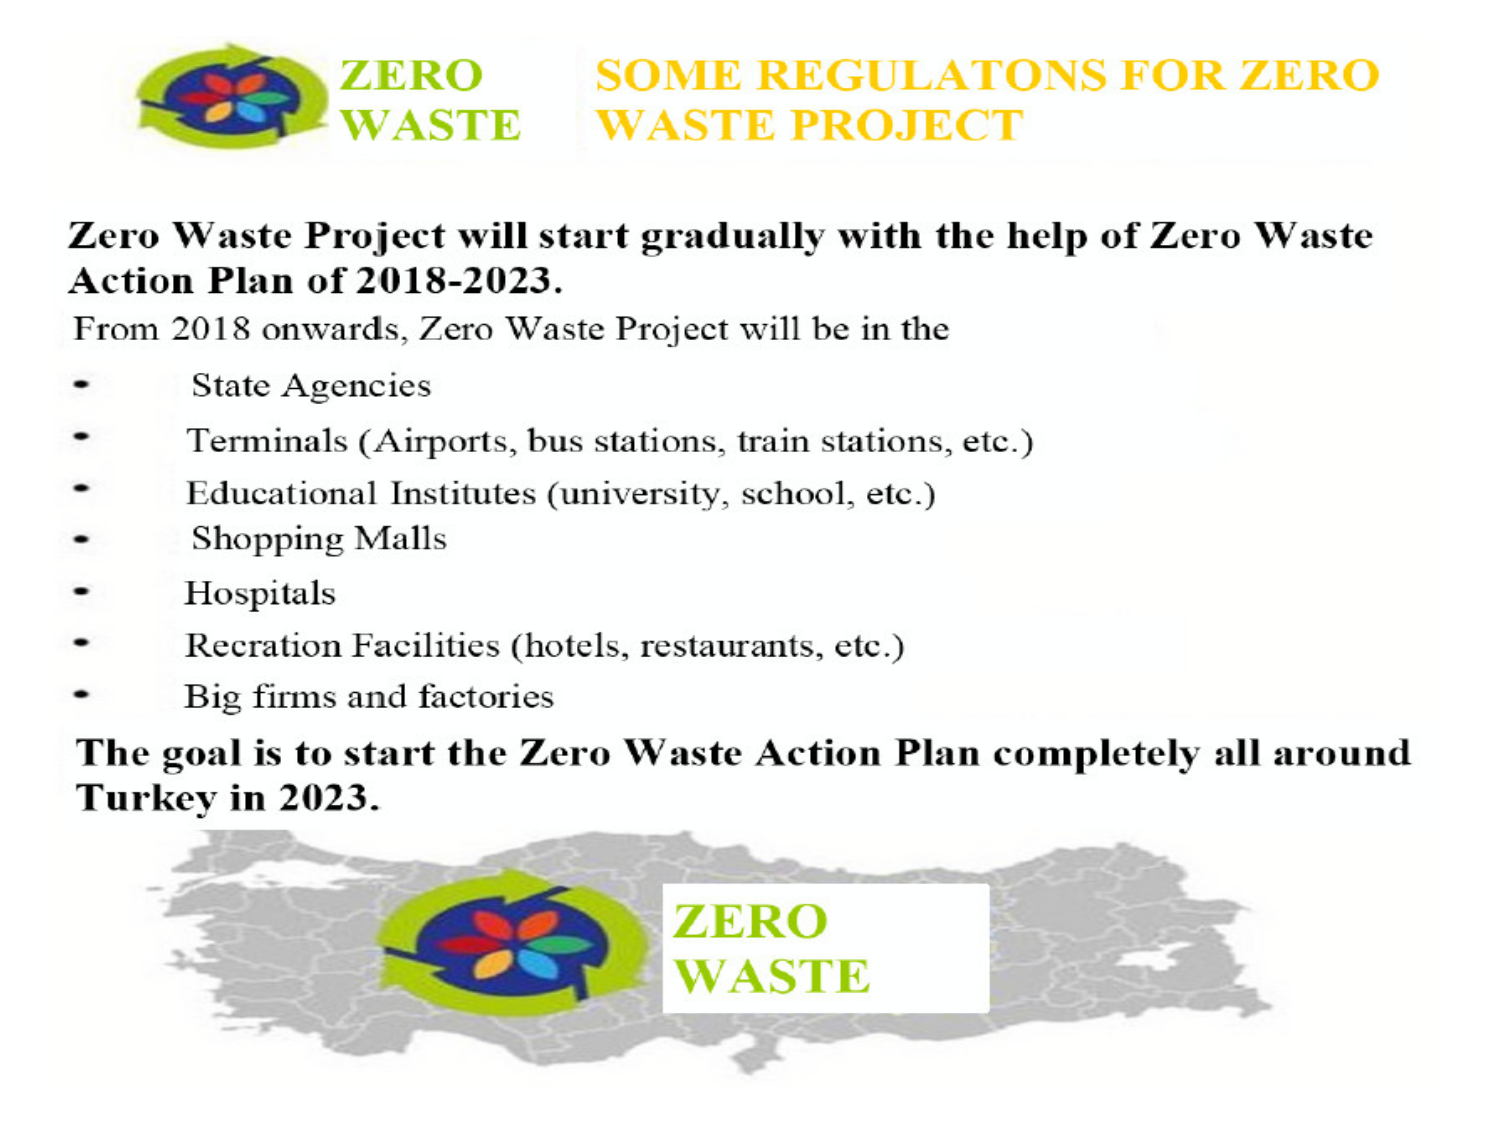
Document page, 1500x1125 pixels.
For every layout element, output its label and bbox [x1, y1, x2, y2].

picture [52, 36, 1436, 1089]
